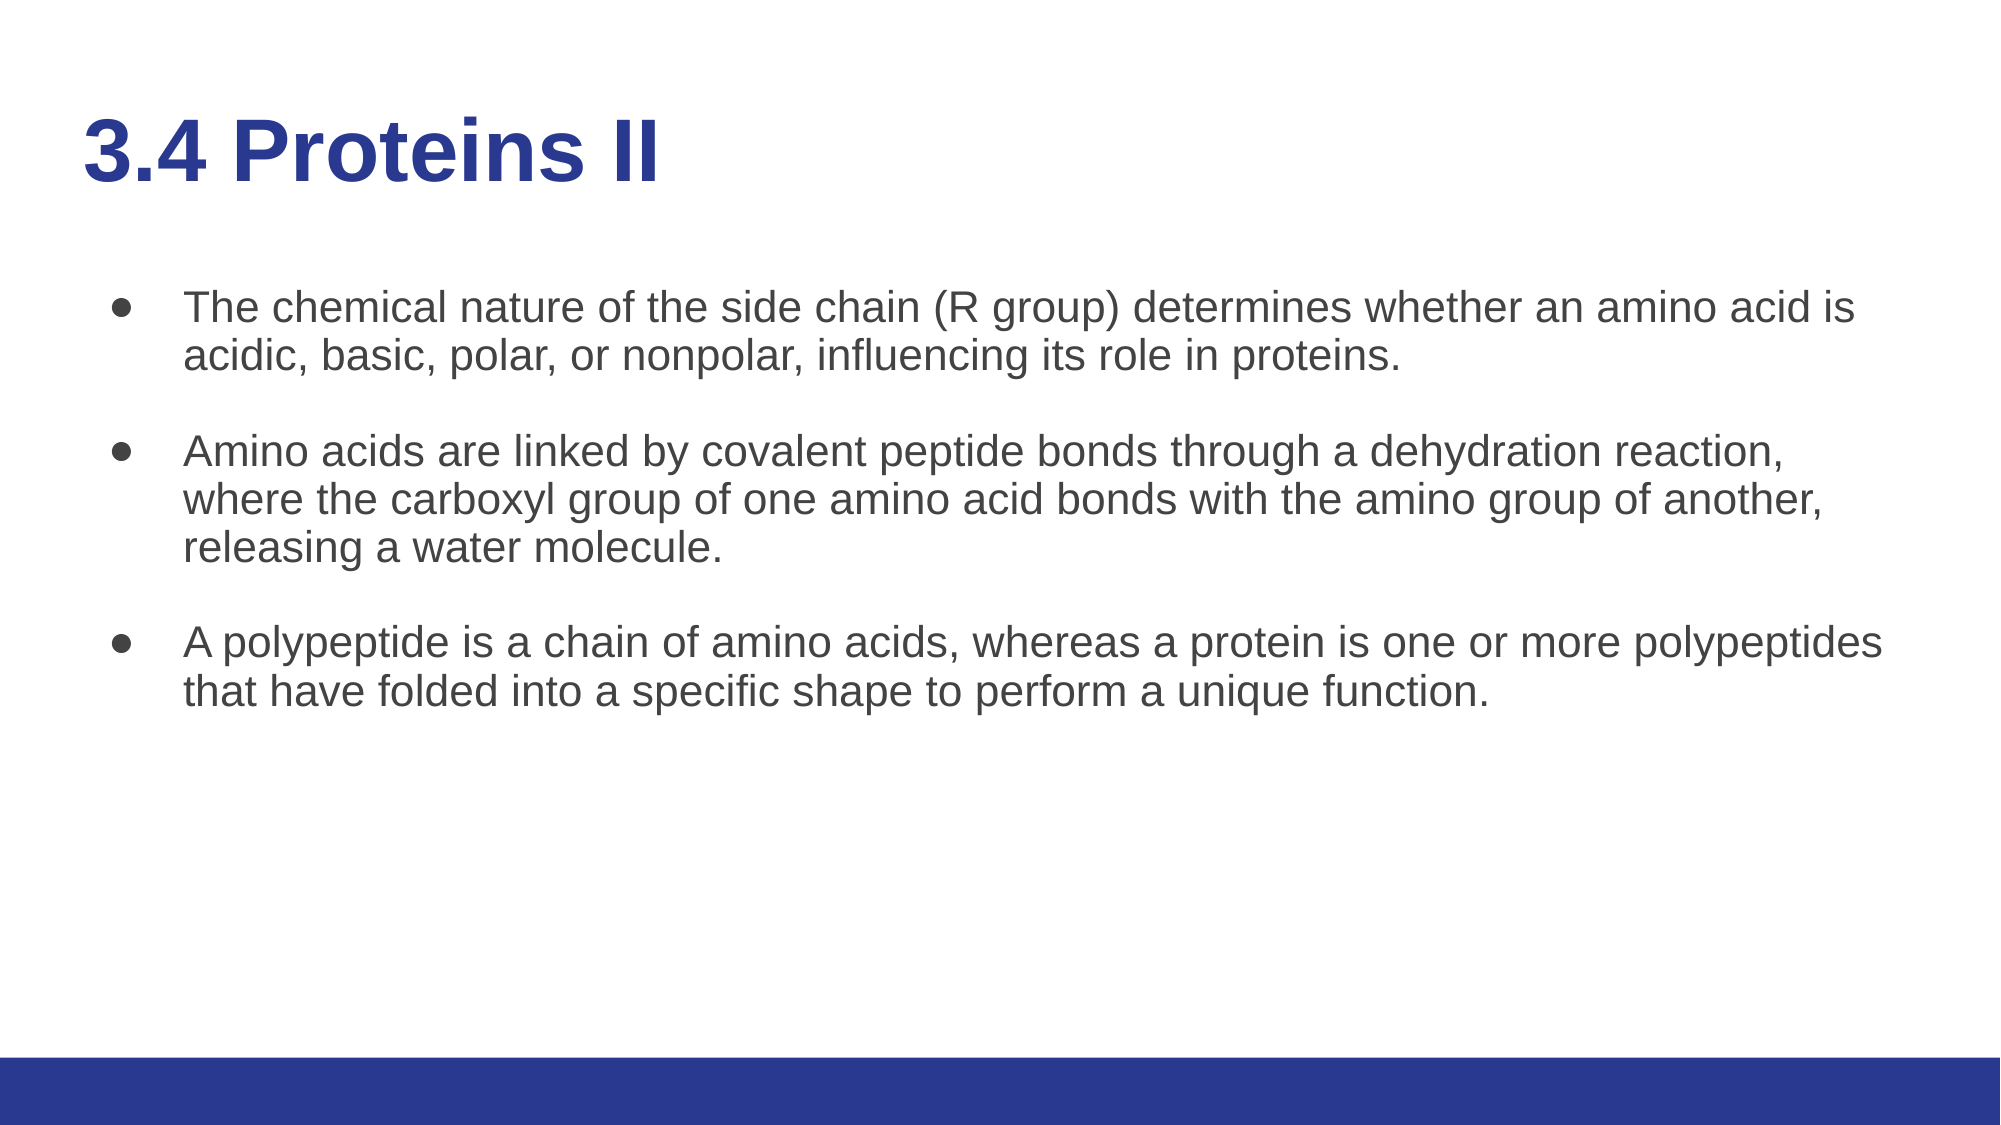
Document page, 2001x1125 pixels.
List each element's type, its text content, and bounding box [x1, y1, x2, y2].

title 3.4 Proteins II [68, 89, 1932, 223]
list The chemical nature of the side chain (R group) determines whether an amino acid is acidic, basic, polar, or nonpolar, influencing its role in proteins. Amino acids are linked by covalent peptide bonds through a dehydration reaction, where the carboxyl group of one amino acid bonds with the amino group of another, releasing a water molecule. A polypeptide is a chain of amino acids, whereas a protein is one or more polypeptides that have folded into a specific shape to perform a unique function. [68, 268, 1932, 1000]
